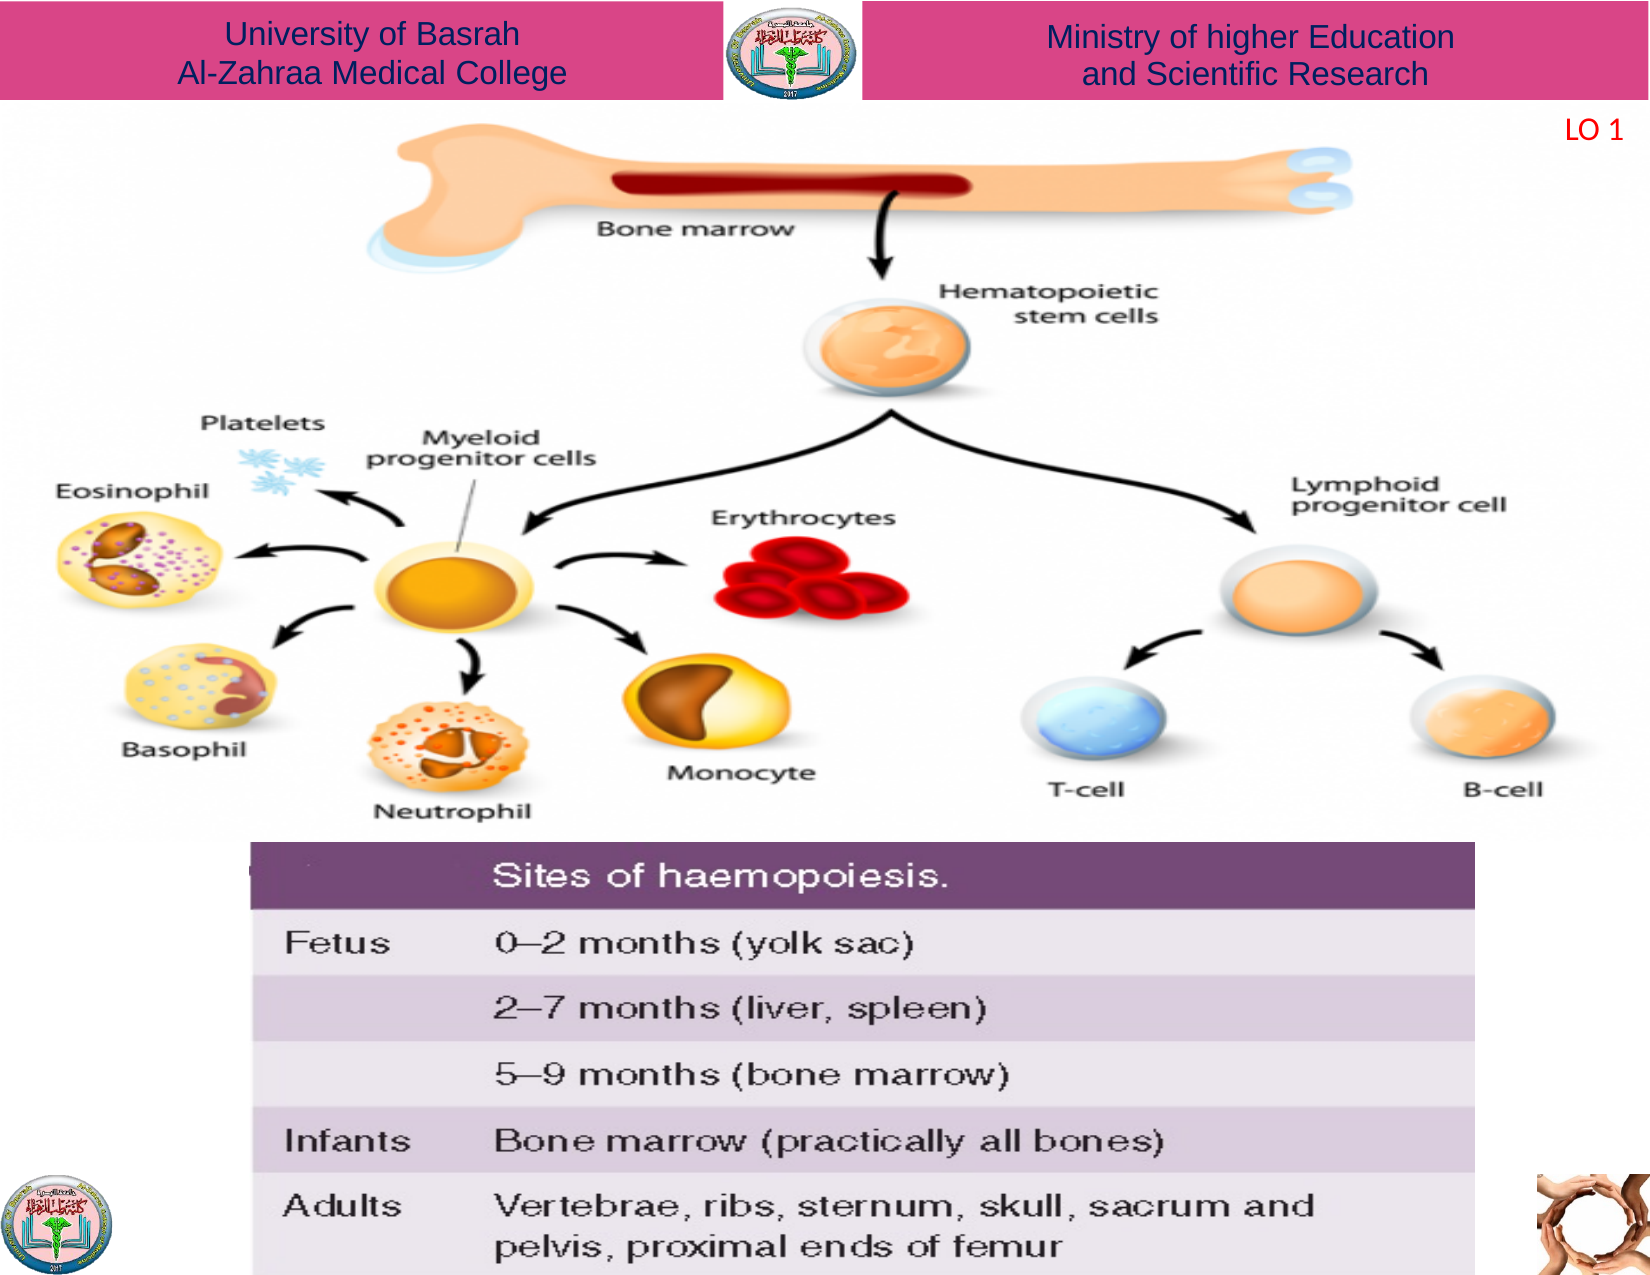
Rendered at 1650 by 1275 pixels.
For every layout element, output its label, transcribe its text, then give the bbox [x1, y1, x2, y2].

text_box [725, 7, 857, 100]
picture [1537, 1174, 1650, 1275]
text_box [862, 1, 1649, 100]
text_box [0, 1, 724, 100]
text_box [0, 1175, 113, 1275]
text_box University of Basrah Al-Zahraa Medical College [170, 11, 575, 91]
picture [2, 103, 1650, 1275]
text_box Ministry of higher Education and Scientific Research [1044, 12, 1466, 92]
